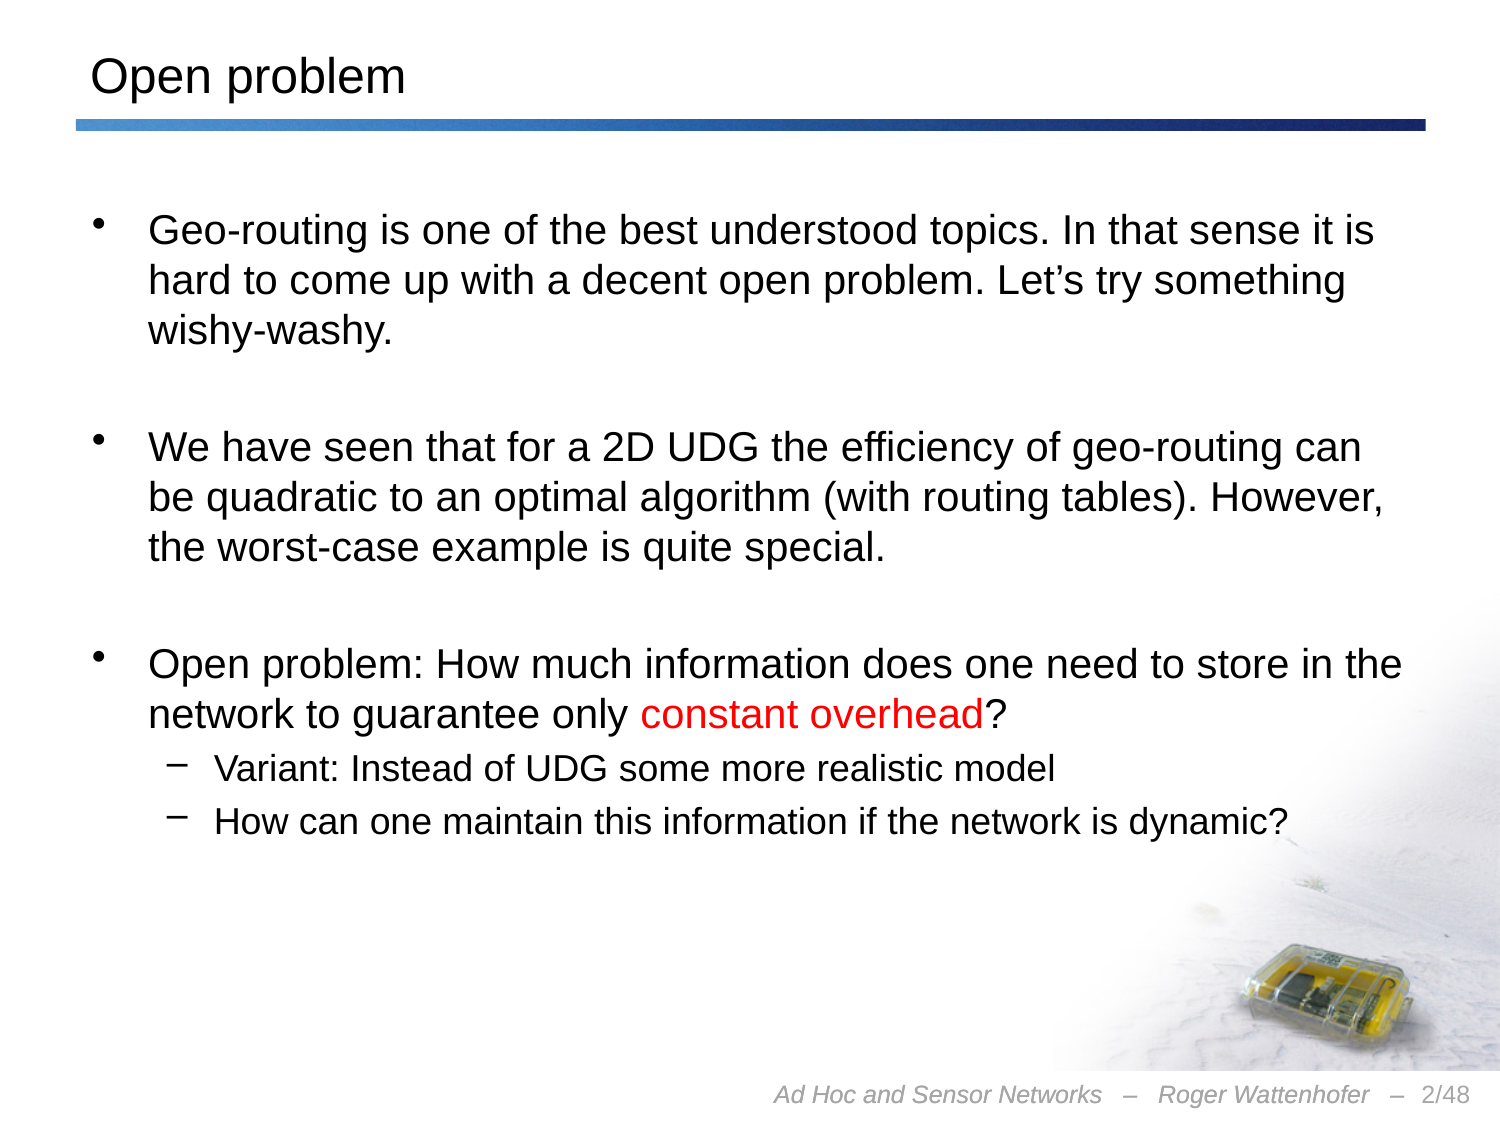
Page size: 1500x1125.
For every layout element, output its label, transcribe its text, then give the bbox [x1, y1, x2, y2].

picture [1052, 566, 1500, 1071]
list Geo-routing is one of the best understood topics. In that sense it is hard to come up with a decent open problem. Let’s try something wishy-washy. We have seen that for a 2D UDG the efficiency of geo-routing can be quadratic to an optimal algorithm (with routing tables). However, the worst-case example is quite special. Open problem: How much information does one need to store in the network to guarantee only constant overhead? Variant: Instead of UDG some more realistic model How can one maintain this information if the network is dynamic? [76, 136, 1424, 1013]
picture [75, 119, 1426, 131]
title Open problem [74, 32, 1426, 114]
